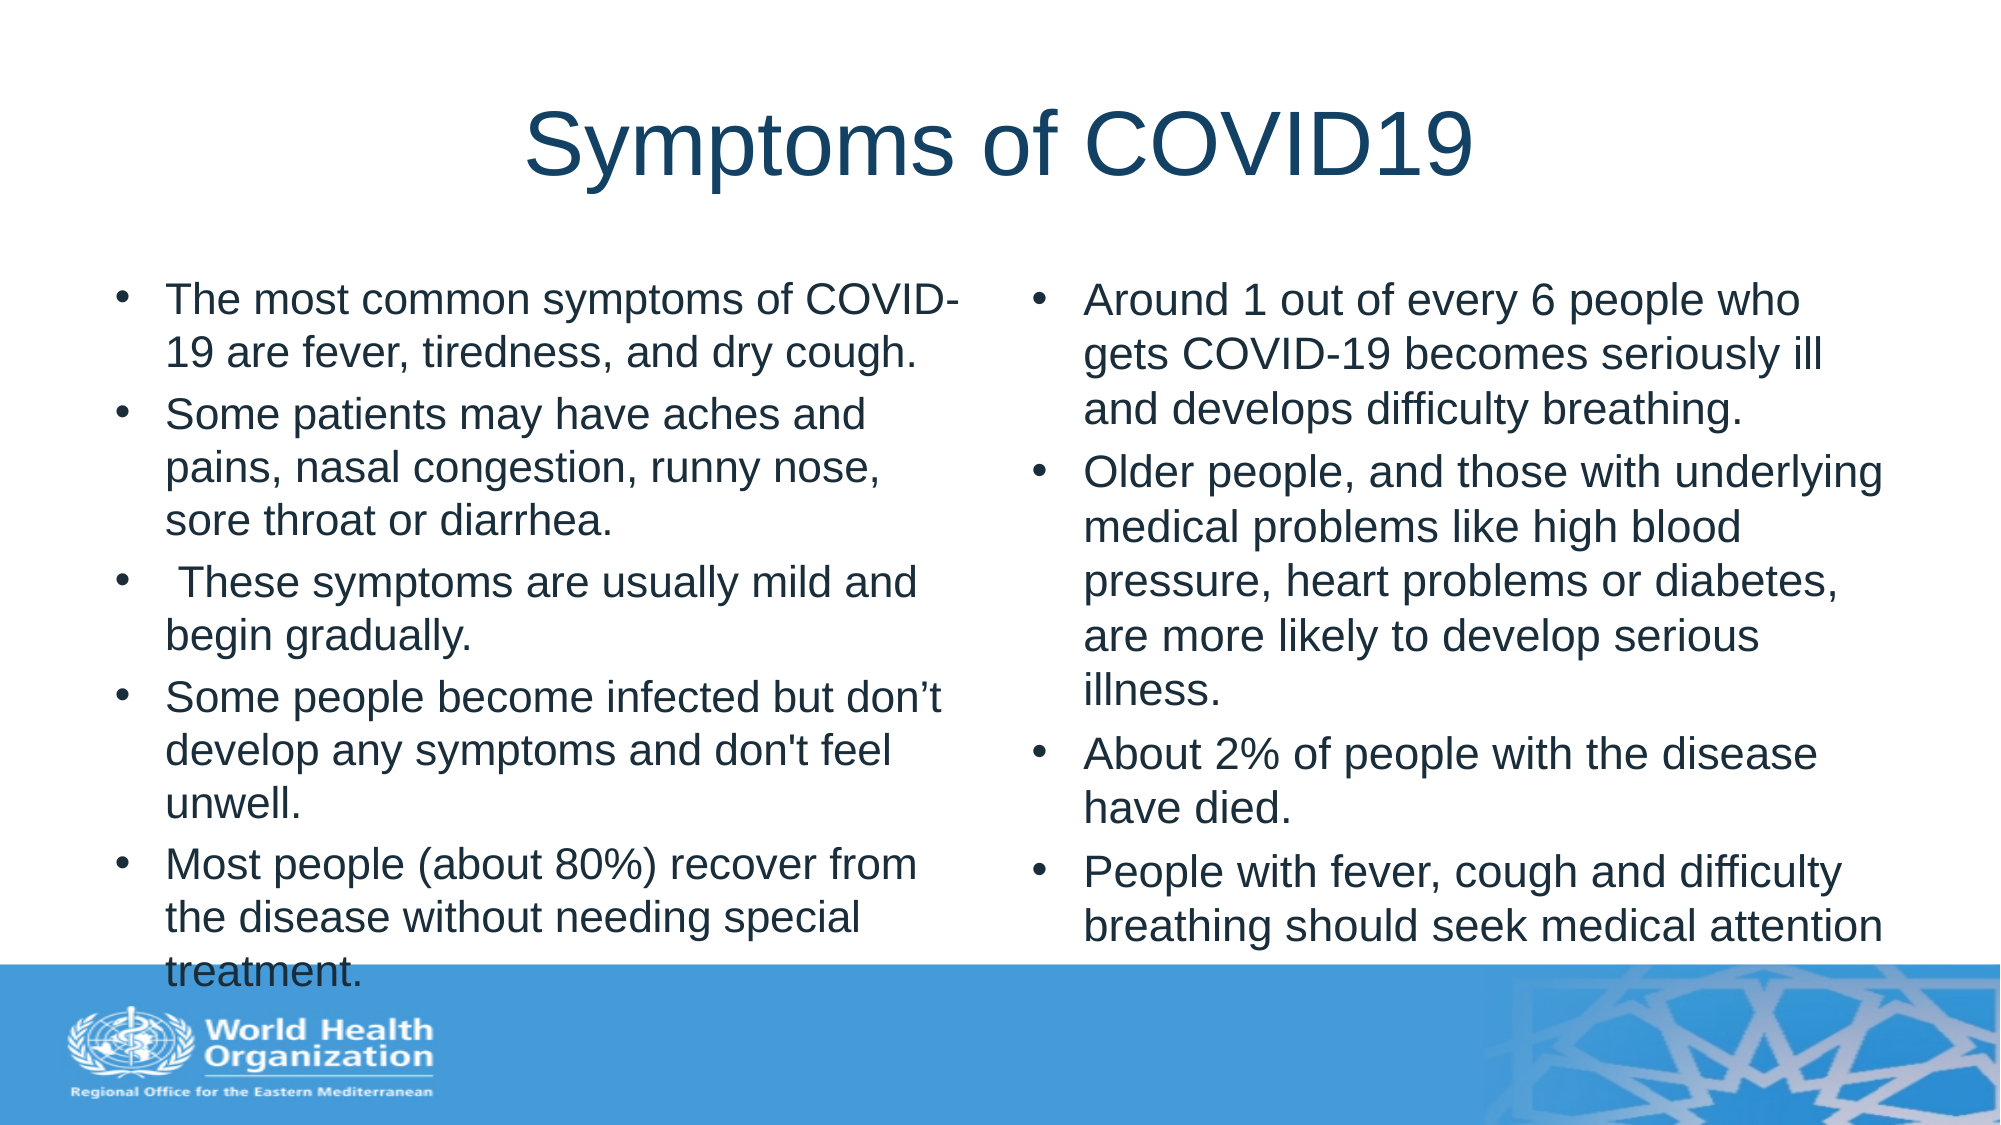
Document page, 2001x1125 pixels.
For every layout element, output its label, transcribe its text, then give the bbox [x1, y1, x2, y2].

title Symptoms of COVID19 [99, 45, 1900, 233]
list Around 1 out of every 6 people who gets COVID-19 becomes seriously ill and develops difficulty breathing. Older people, and those with underlying medical problems like high blood pressure, heart problems or diabetes, are more likely to develop serious illness. About 2% of people with the disease have died. People with fever, cough and difficulty breathing should seek medical attention [1016, 262, 1900, 1005]
picture [0, 964, 2000, 1125]
list The most common symptoms of COVID-19 are fever, tiredness, and dry cough. Some patients may have aches and pains, nasal congestion, runny nose, sore throat or diarrhea. These symptoms are usually mild and begin gradually. Some people become infected but don’t develop any symptoms and don't feel unwell. Most people (about 80%) recover from the disease without needing special treatment. [99, 262, 984, 1005]
